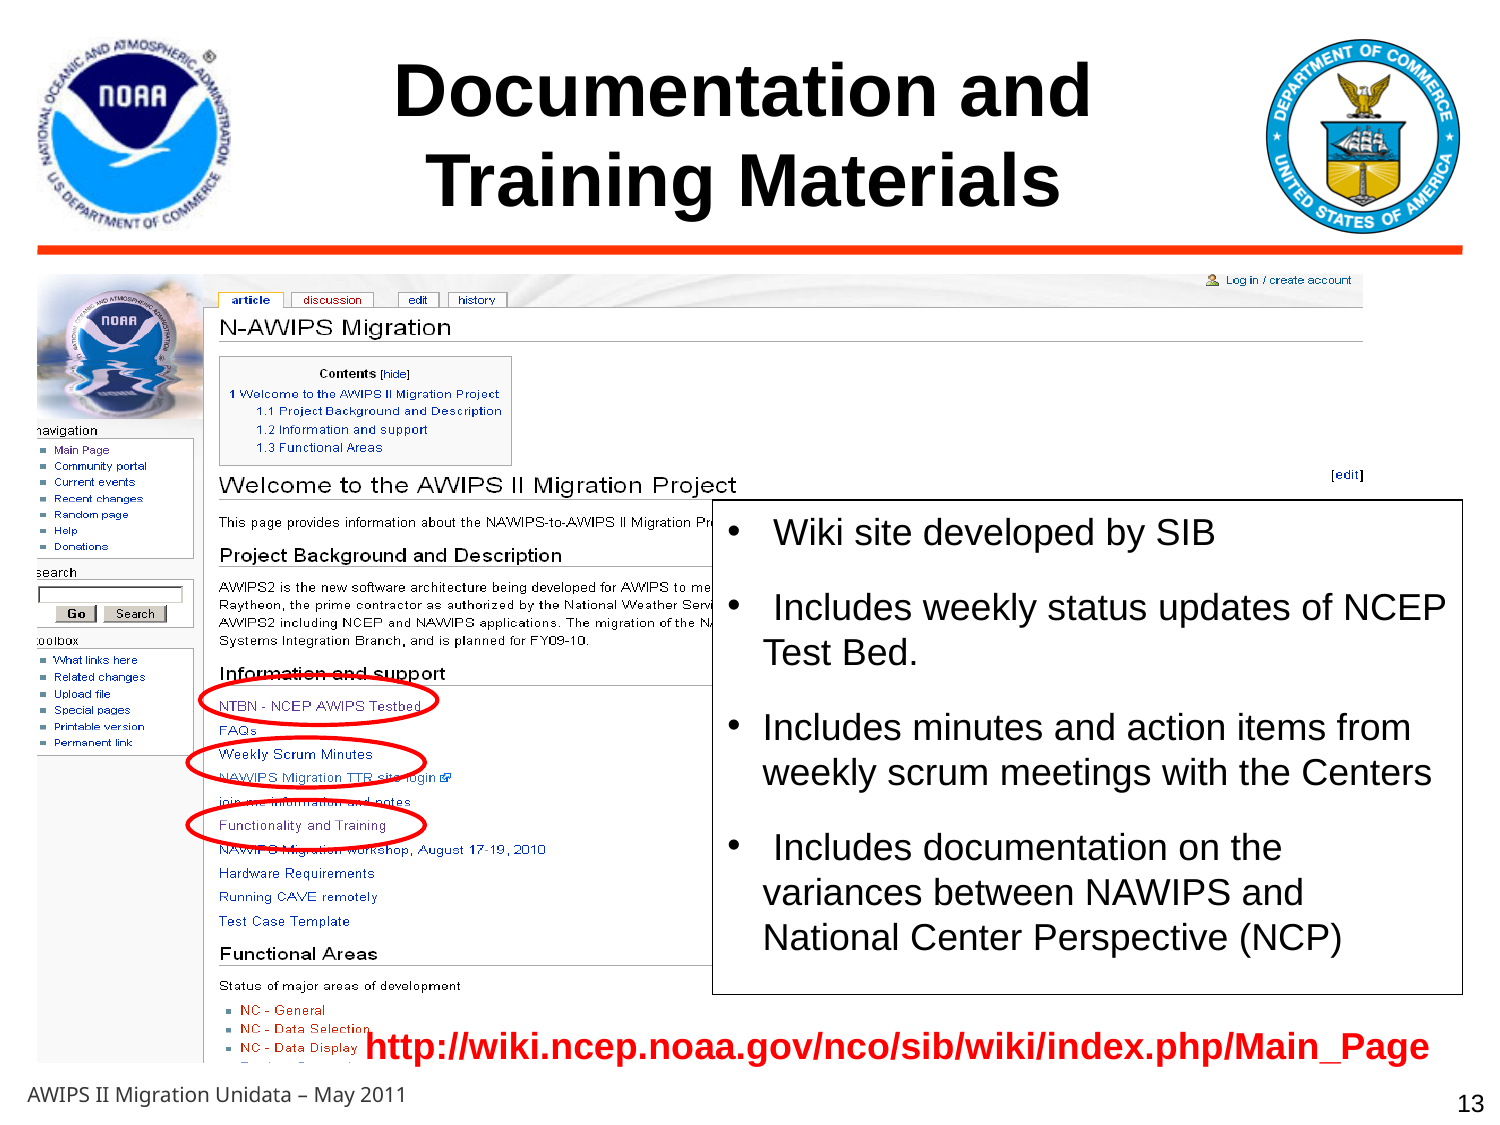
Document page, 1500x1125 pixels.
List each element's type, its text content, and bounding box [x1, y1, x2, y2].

text_box AWIPS II Migration Unidata – May 2011 [12, 1062, 1425, 1125]
slide_number 13 [1425, 1049, 1500, 1125]
picture [1262, 37, 1463, 237]
text_box Wiki site developed by SIB Includes weekly status updates of NCEP Test Bed. Includes minutes and action items from weekly scrum meetings with the Centers Includes documentation on the variances between NAWIPS and National Center Perspective (NCP) [1366, 500, 1463, 995]
title Documentation and Training Materials [237, 37, 1251, 226]
text_box http://wiki.ncep.noaa.gov/nco/sib/wiki/index.php/Main_Page [1366, 1014, 1450, 1074]
picture [37, 274, 1363, 1063]
picture [37, 37, 231, 231]
